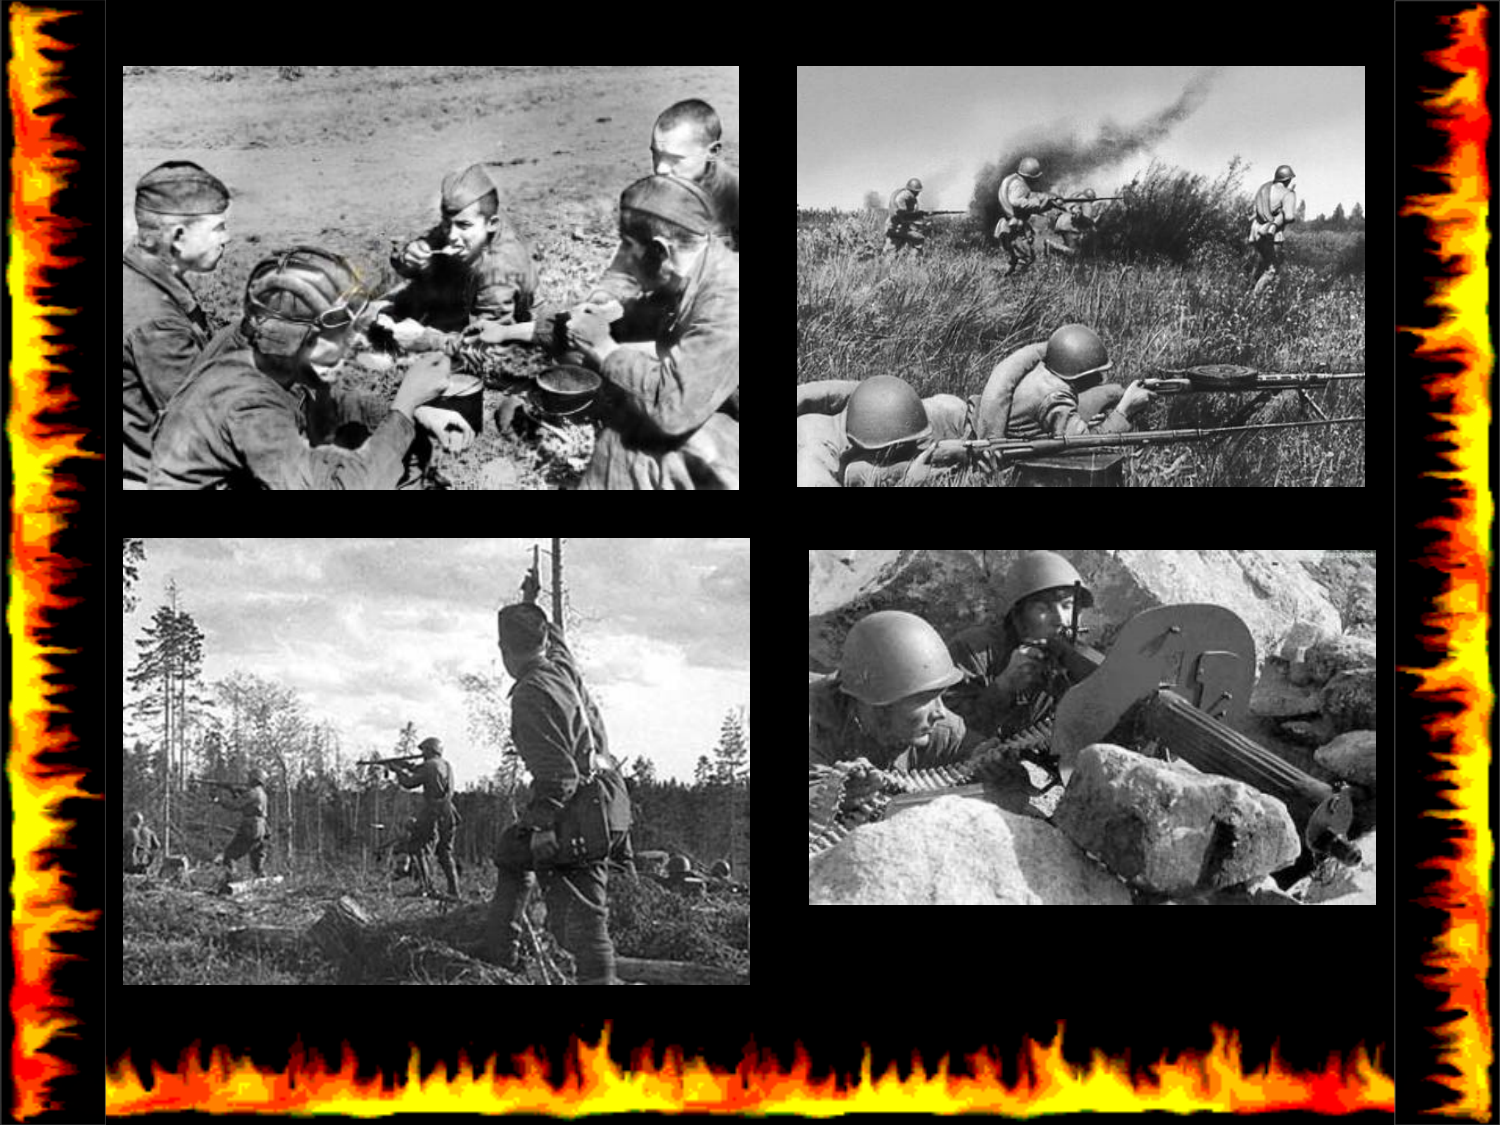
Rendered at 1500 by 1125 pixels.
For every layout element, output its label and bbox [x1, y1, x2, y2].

picture [808, 509, 1500, 906]
picture [0, 509, 751, 985]
picture [123, 66, 739, 490]
picture [796, 66, 1365, 487]
picture [0, 1019, 1500, 1125]
